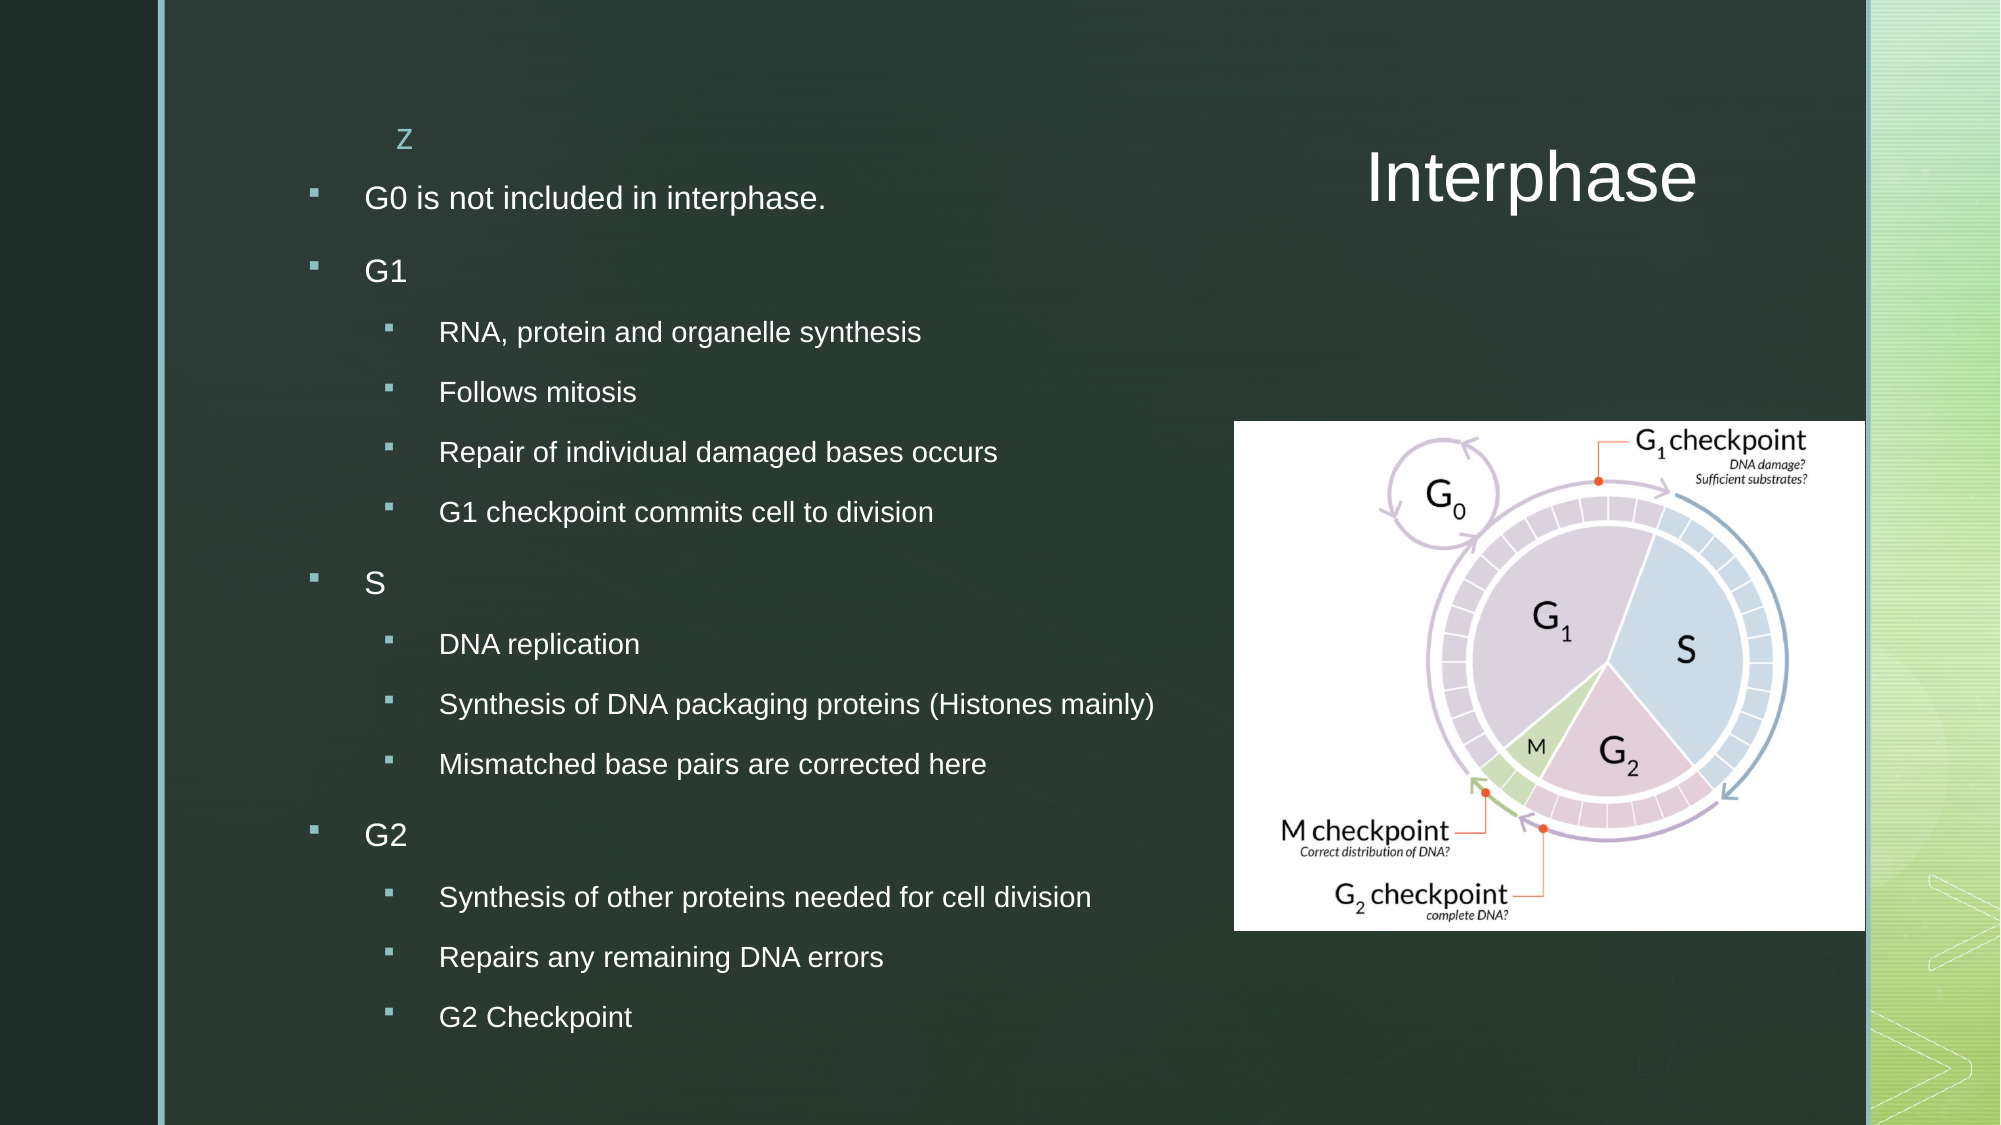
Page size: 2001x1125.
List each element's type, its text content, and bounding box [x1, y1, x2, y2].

list G0 is not included in interphase. G1 RNA, protein and organelle synthesis Follows mitosis Repair of individual damaged bases occurs G1 checkpoint commits cell to division S DNA replication Synthesis of DNA packaging proteins (Histones mainly) Mismatched base pairs are corrected here G2 Synthesis of other proteins needed for cell division Repairs any remaining DNA errors G2 Checkpoint [292, 159, 1685, 1043]
picture [1871, 0, 2001, 1125]
title Interphase [428, 132, 1734, 310]
picture [1234, 420, 1865, 931]
